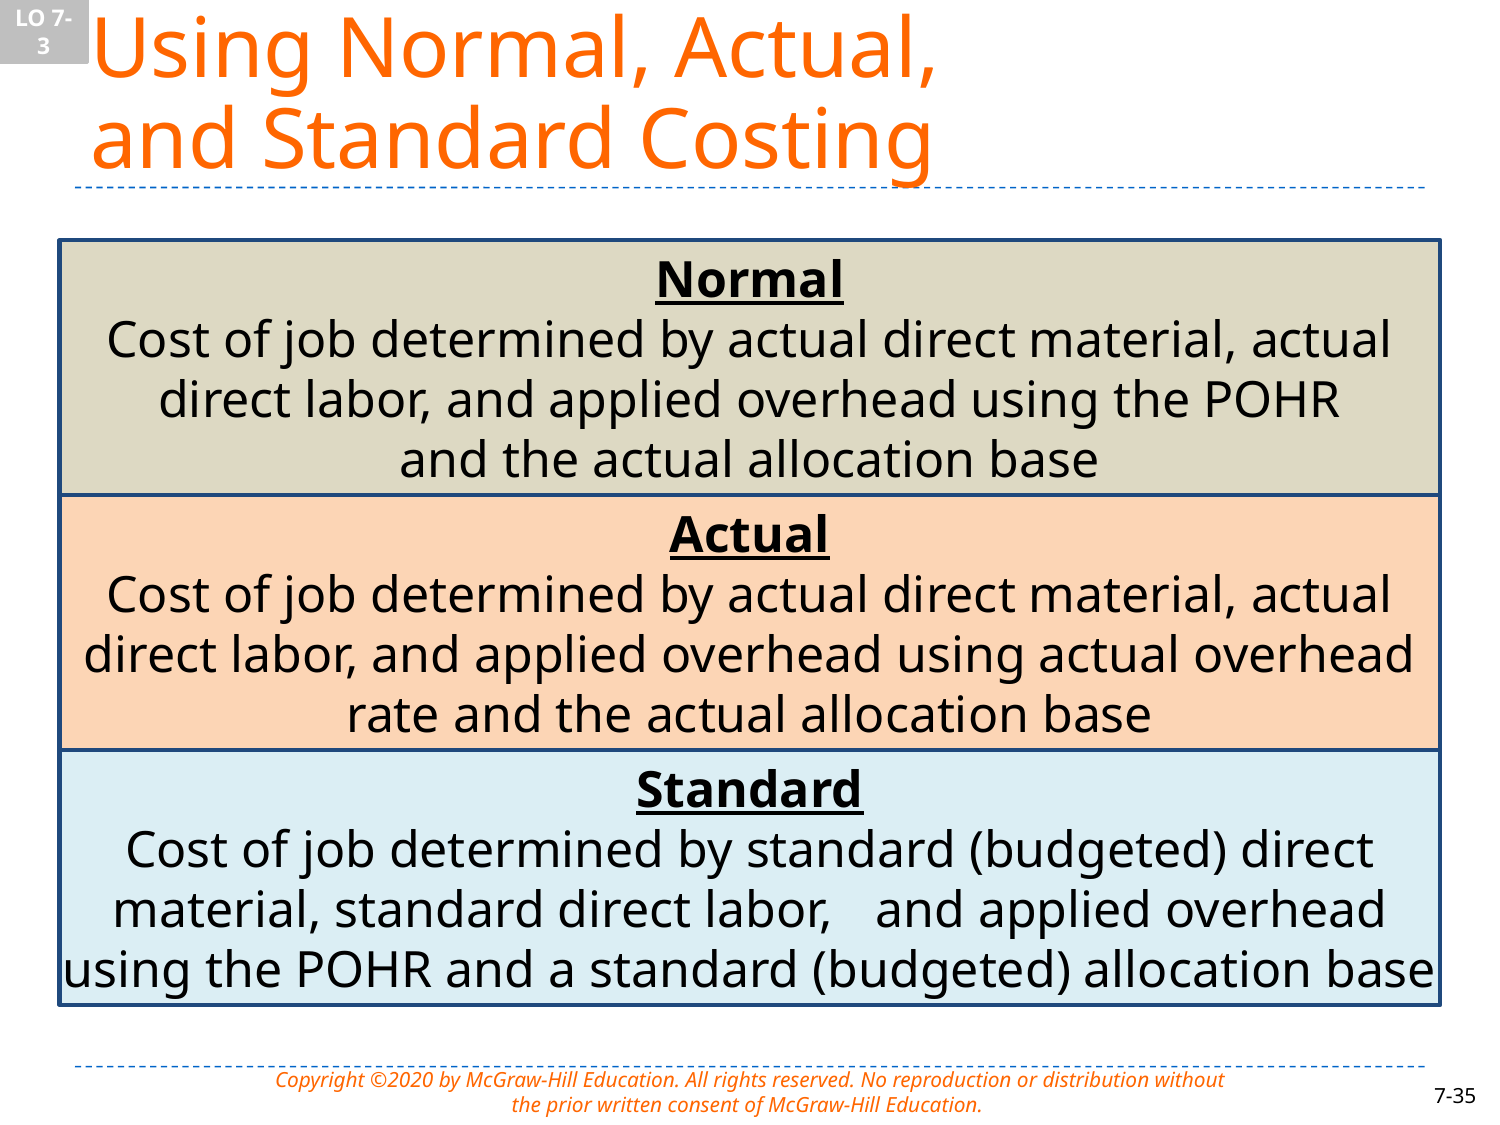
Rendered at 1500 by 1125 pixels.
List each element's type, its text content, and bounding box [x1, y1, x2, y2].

title Using Normal, Actual, and Standard Costing [75, 42, 1425, 193]
text_box Normal Cost of job determined by actual direct material, actual direct labor, and applied overhead using the POHR and the actual allocation base [58, 239, 1442, 493]
text_box Actual Cost of job determined by actual direct material, actual direct labor, and applied overhead using actual overhead rate and the actual allocation base [58, 493, 1442, 748]
text_box Standard Cost of job determined by standard (budgeted) direct material, standard direct labor, and applied overhead using the POHR and a standard (budgeted) allocation base [58, 748, 1442, 1006]
text_box LO 7-3 [0, 0, 89, 64]
